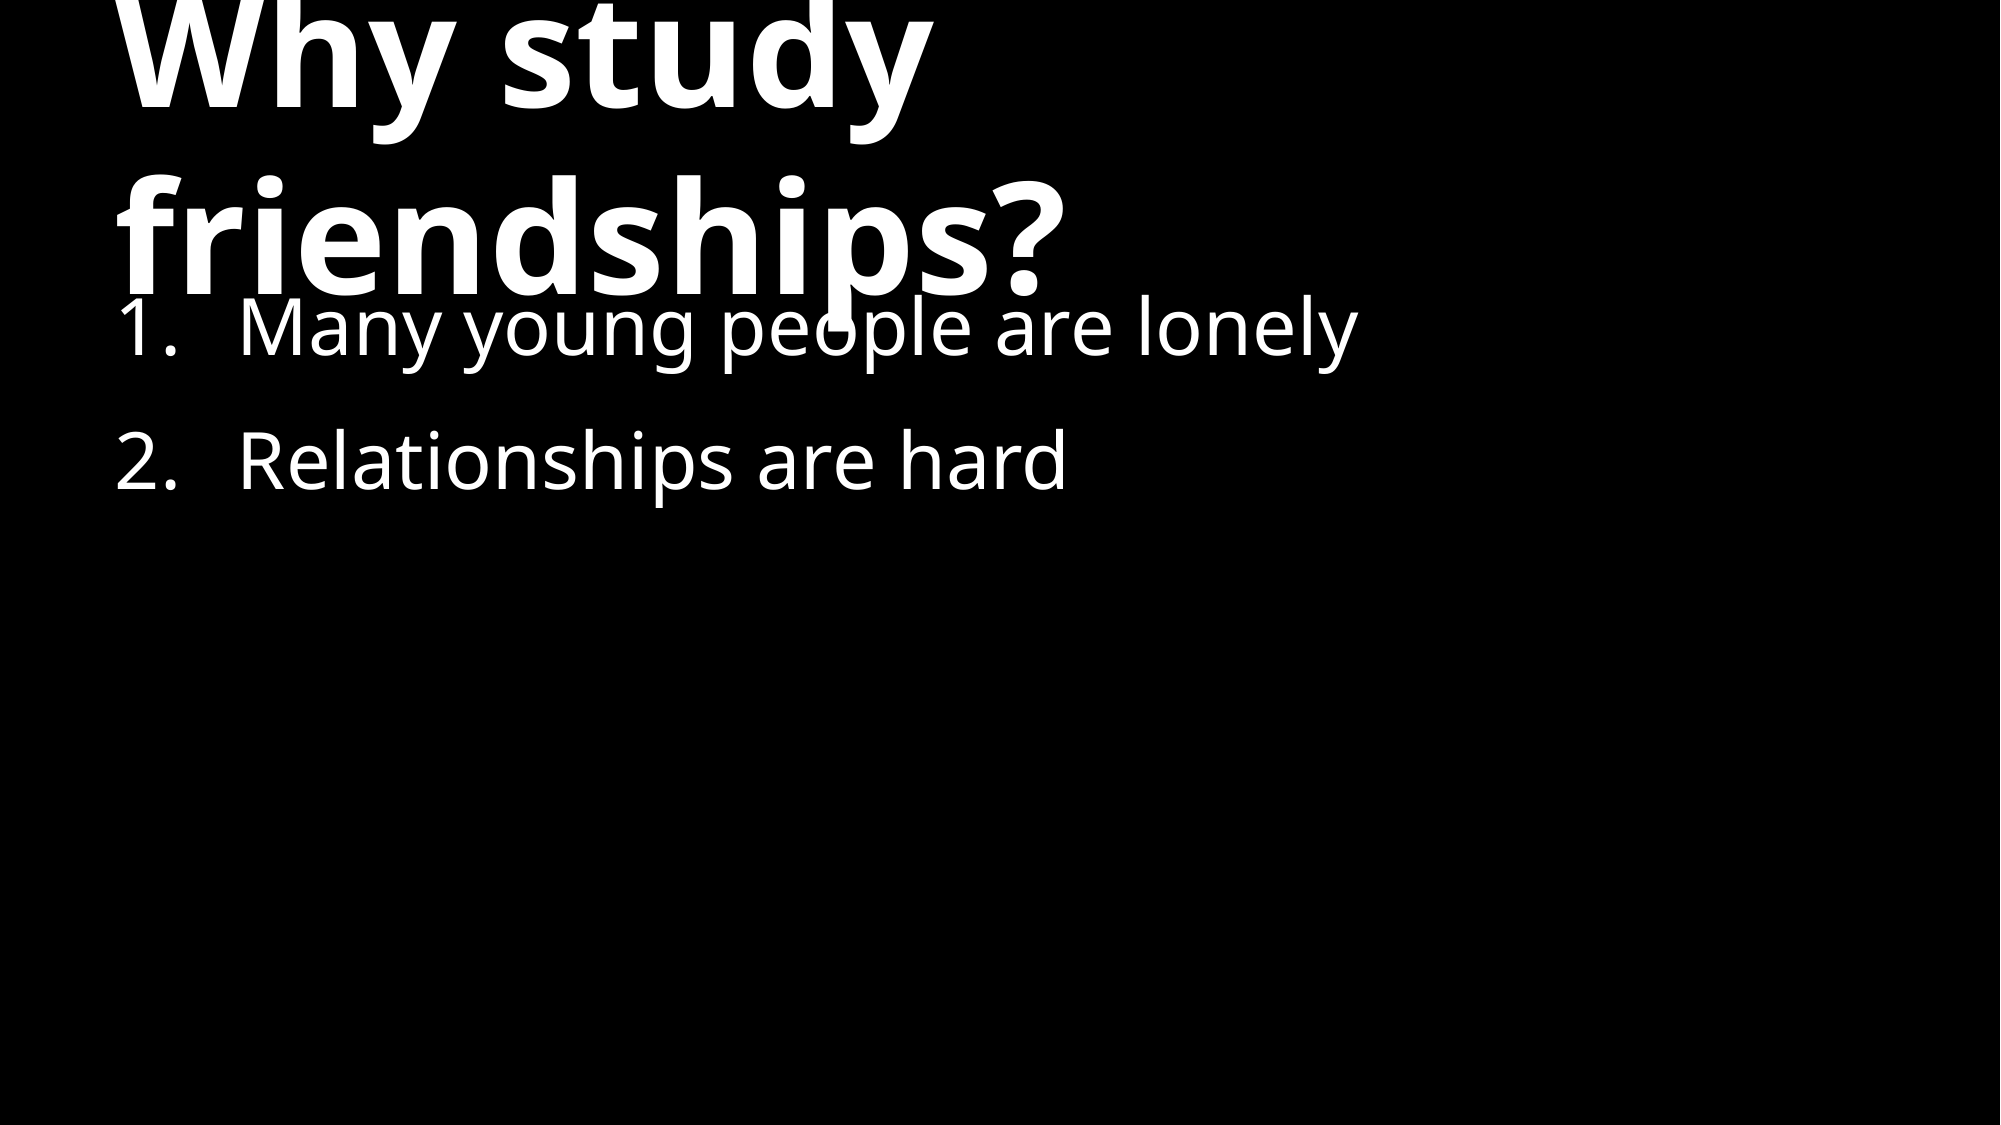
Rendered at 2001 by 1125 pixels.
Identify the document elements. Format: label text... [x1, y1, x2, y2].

title Why study friendships? [99, 45, 1900, 233]
list Many young people are lonely Relationships are hard [99, 262, 1900, 1005]
